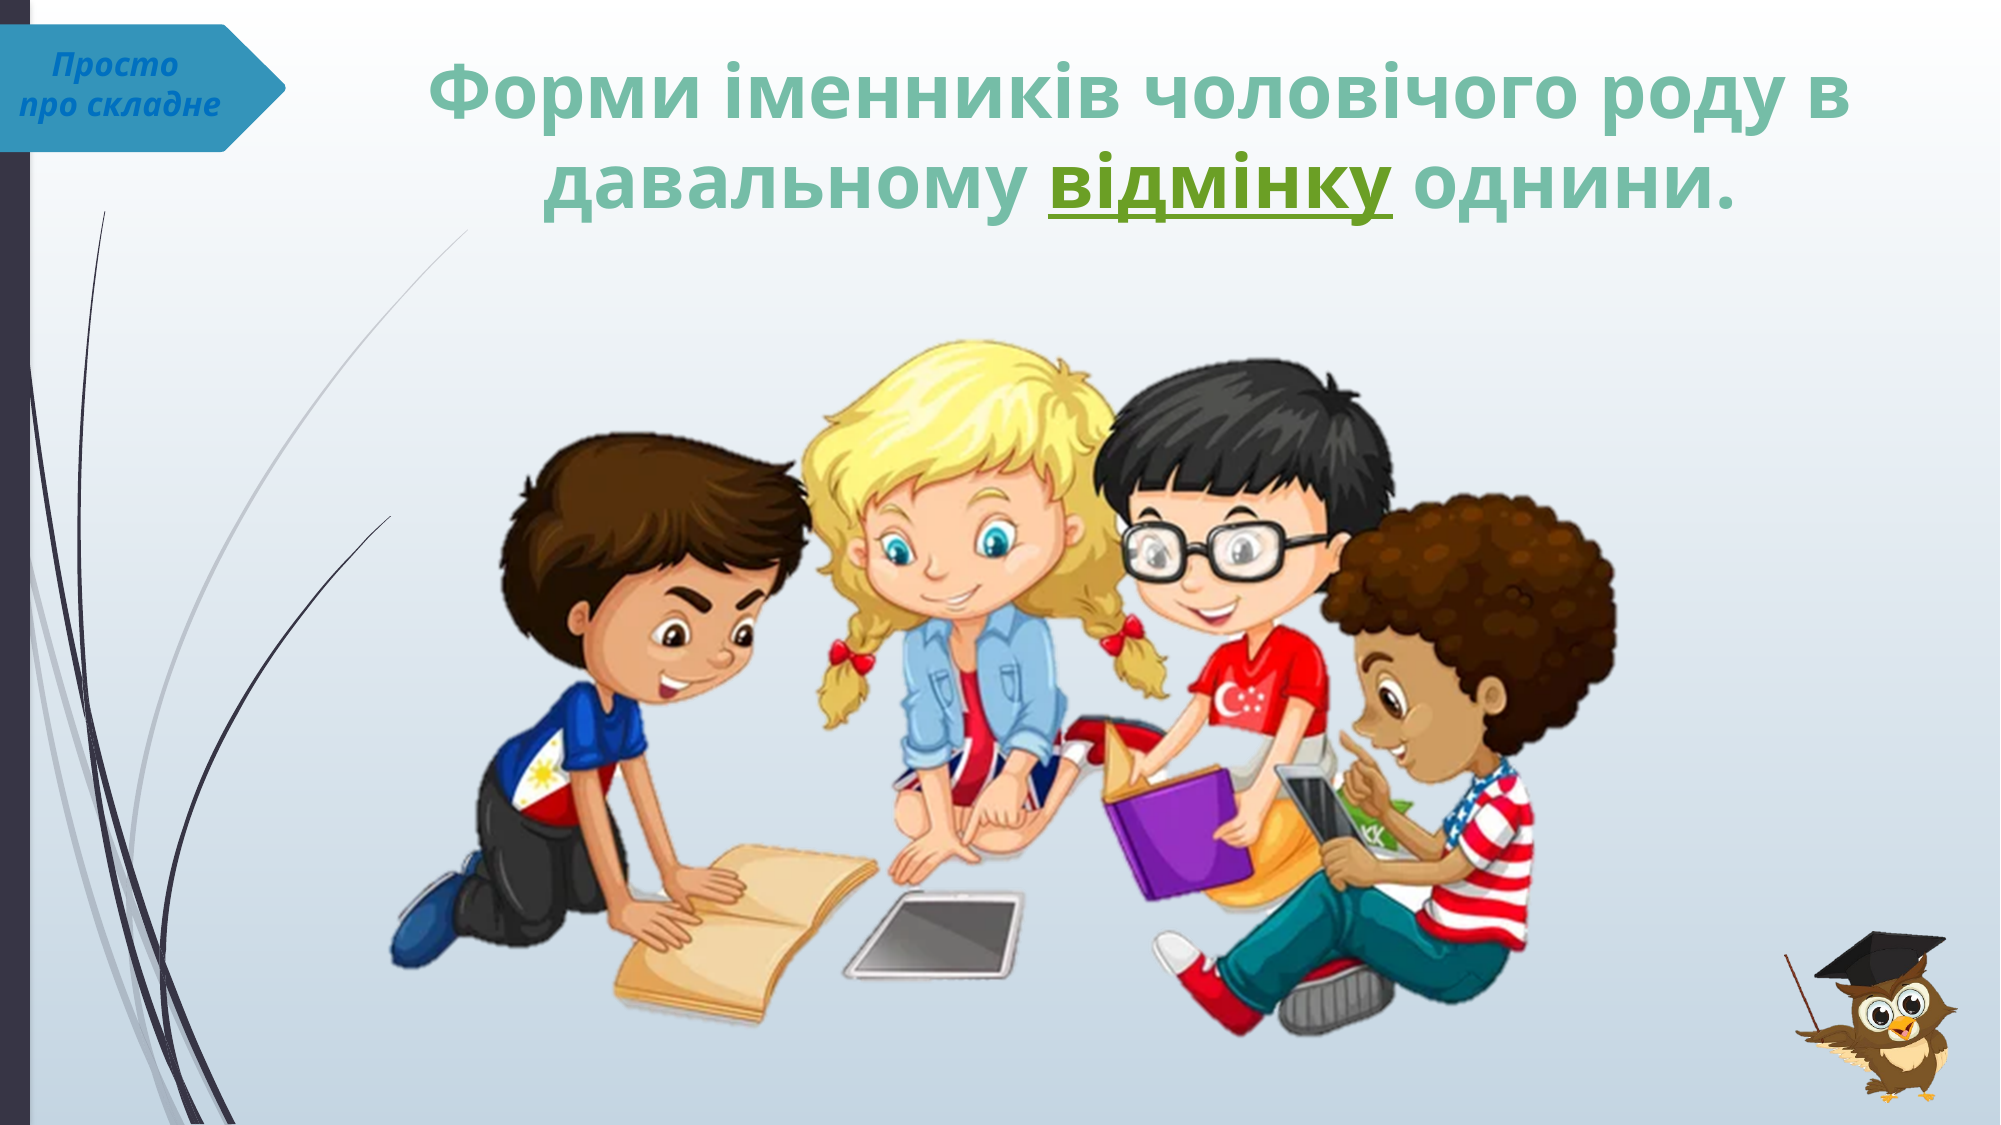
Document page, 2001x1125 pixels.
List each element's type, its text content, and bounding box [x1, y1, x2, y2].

text_box Просто про складне [0, 35, 237, 131]
picture [368, 323, 1635, 1055]
picture [1784, 931, 1958, 1104]
text_box Форми іменників чоловічого роду в давальному відмінку однини. [324, 35, 1958, 333]
